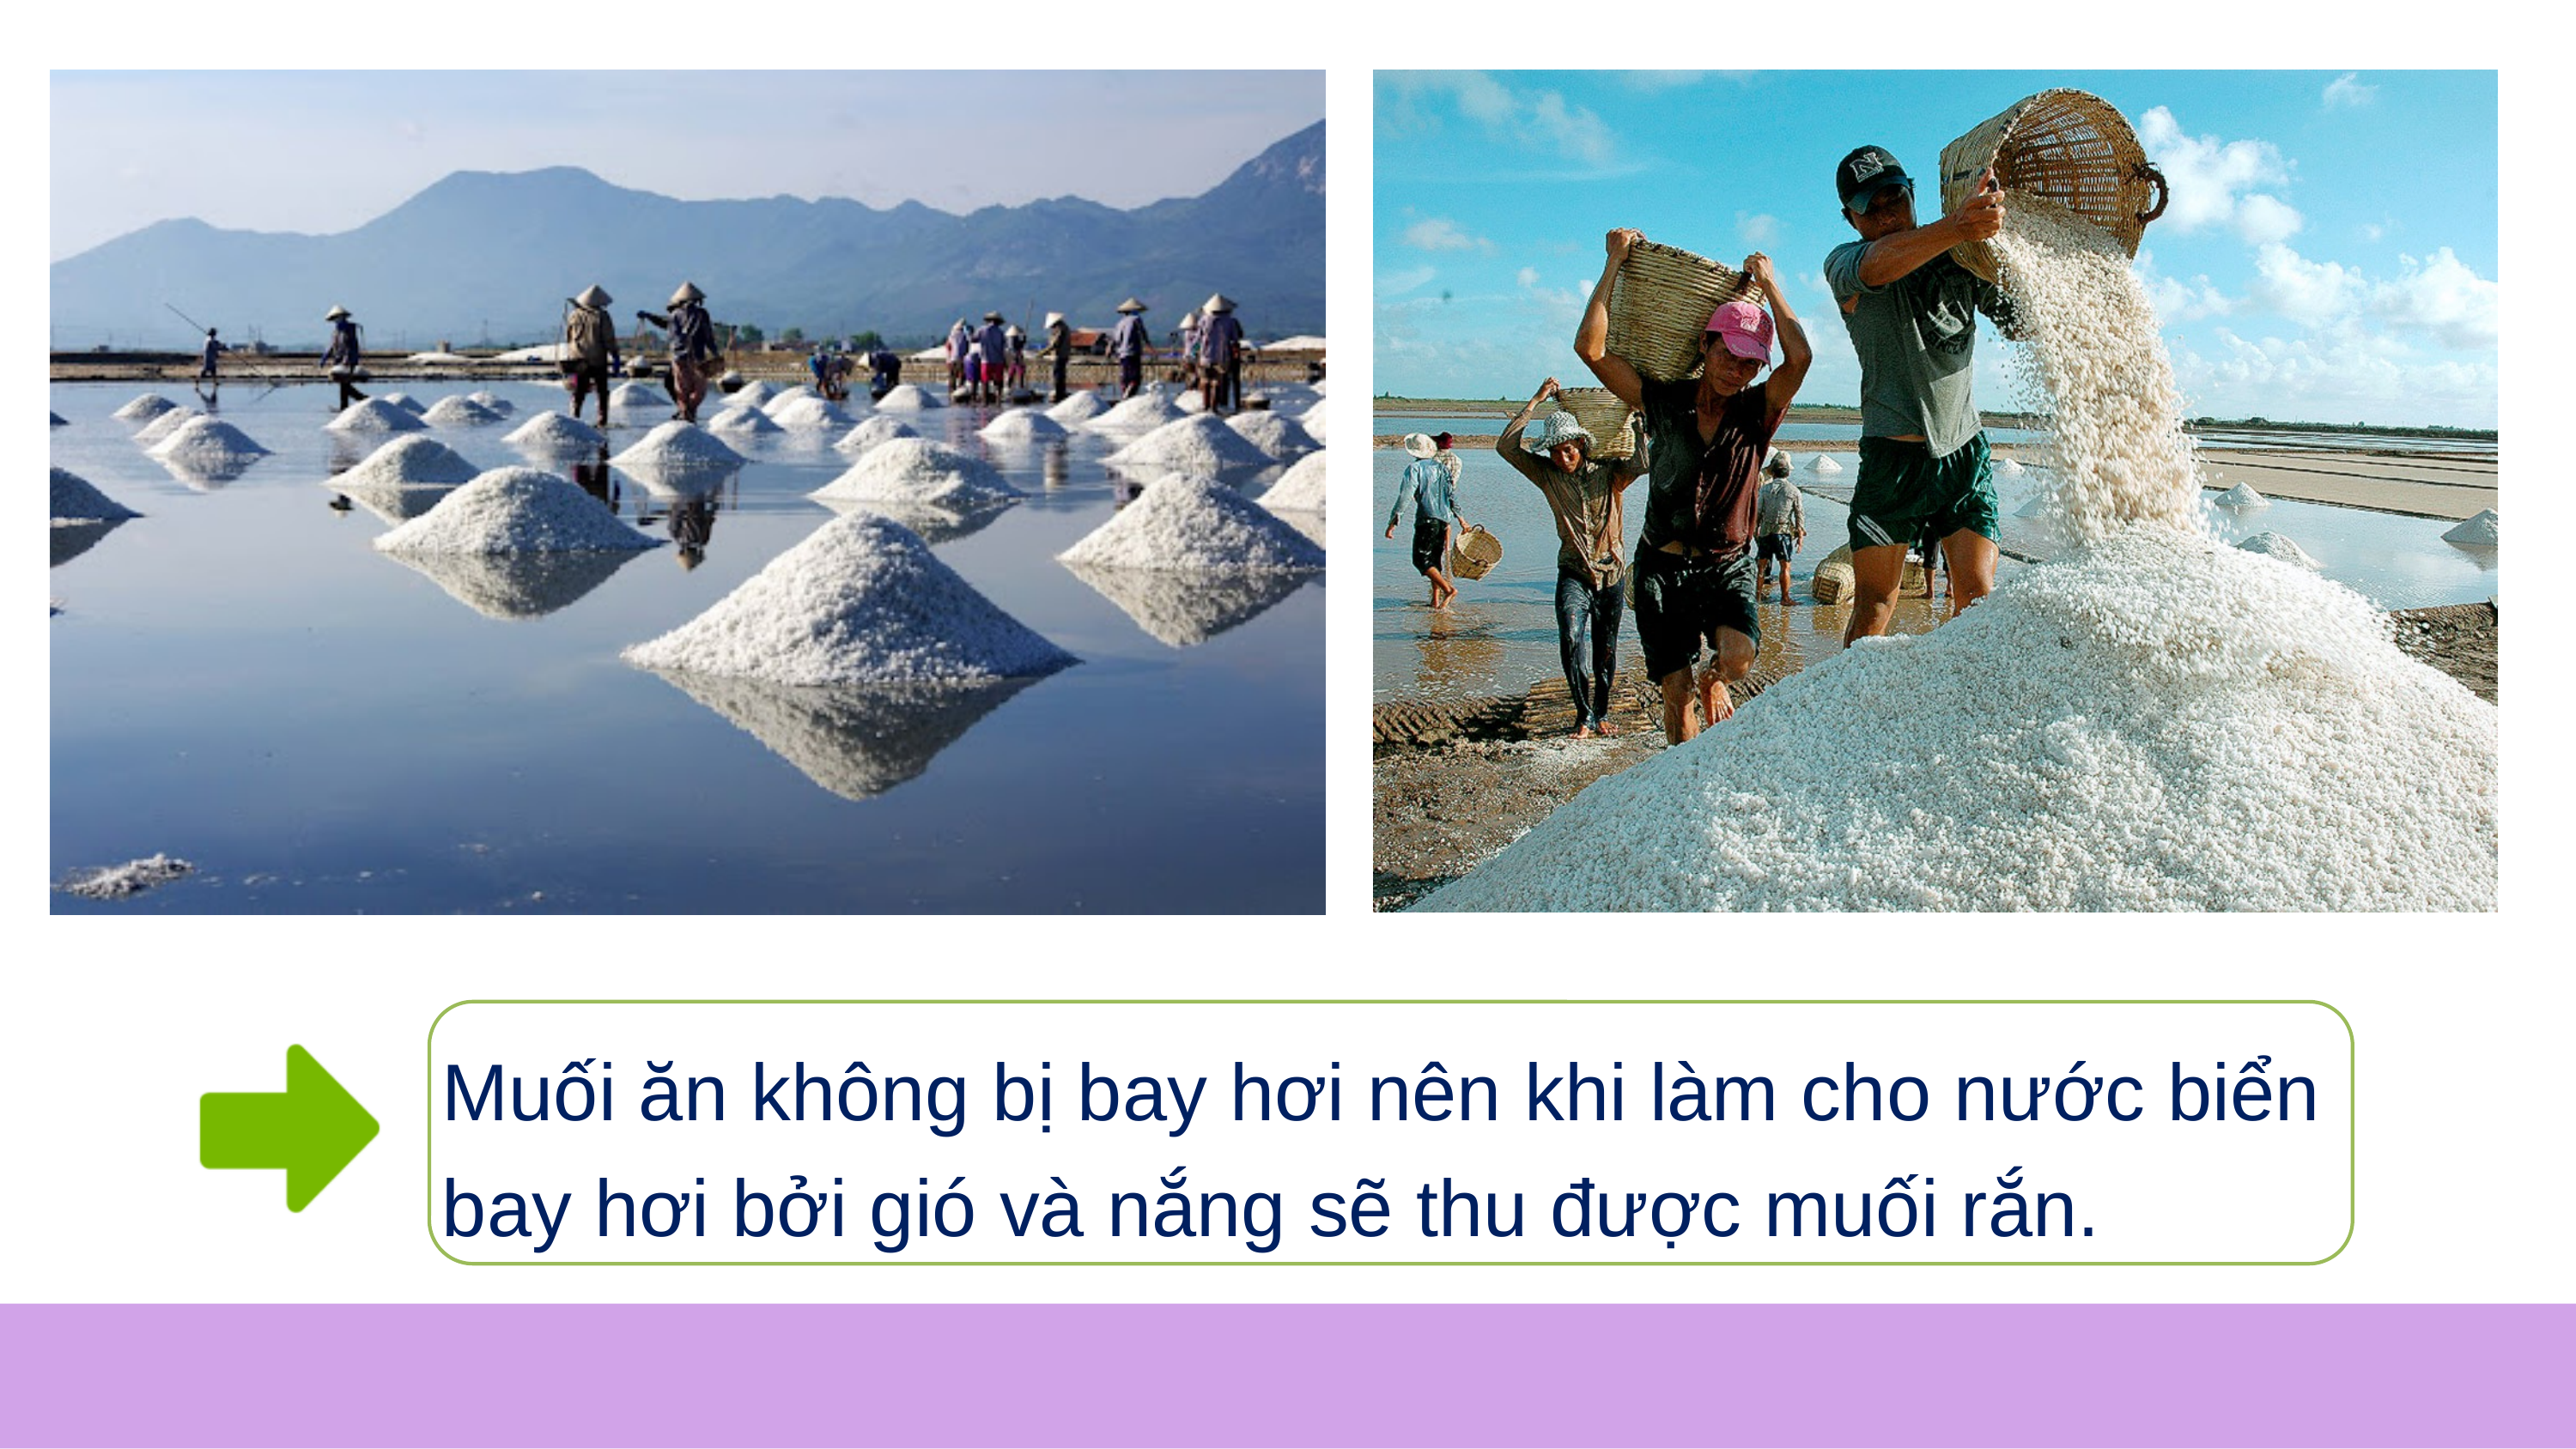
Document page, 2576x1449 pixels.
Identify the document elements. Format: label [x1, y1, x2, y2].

picture [50, 70, 1326, 915]
picture [1373, 69, 2498, 912]
text_box [191, 1001, 2400, 1264]
text_box [0, 1303, 2576, 1449]
